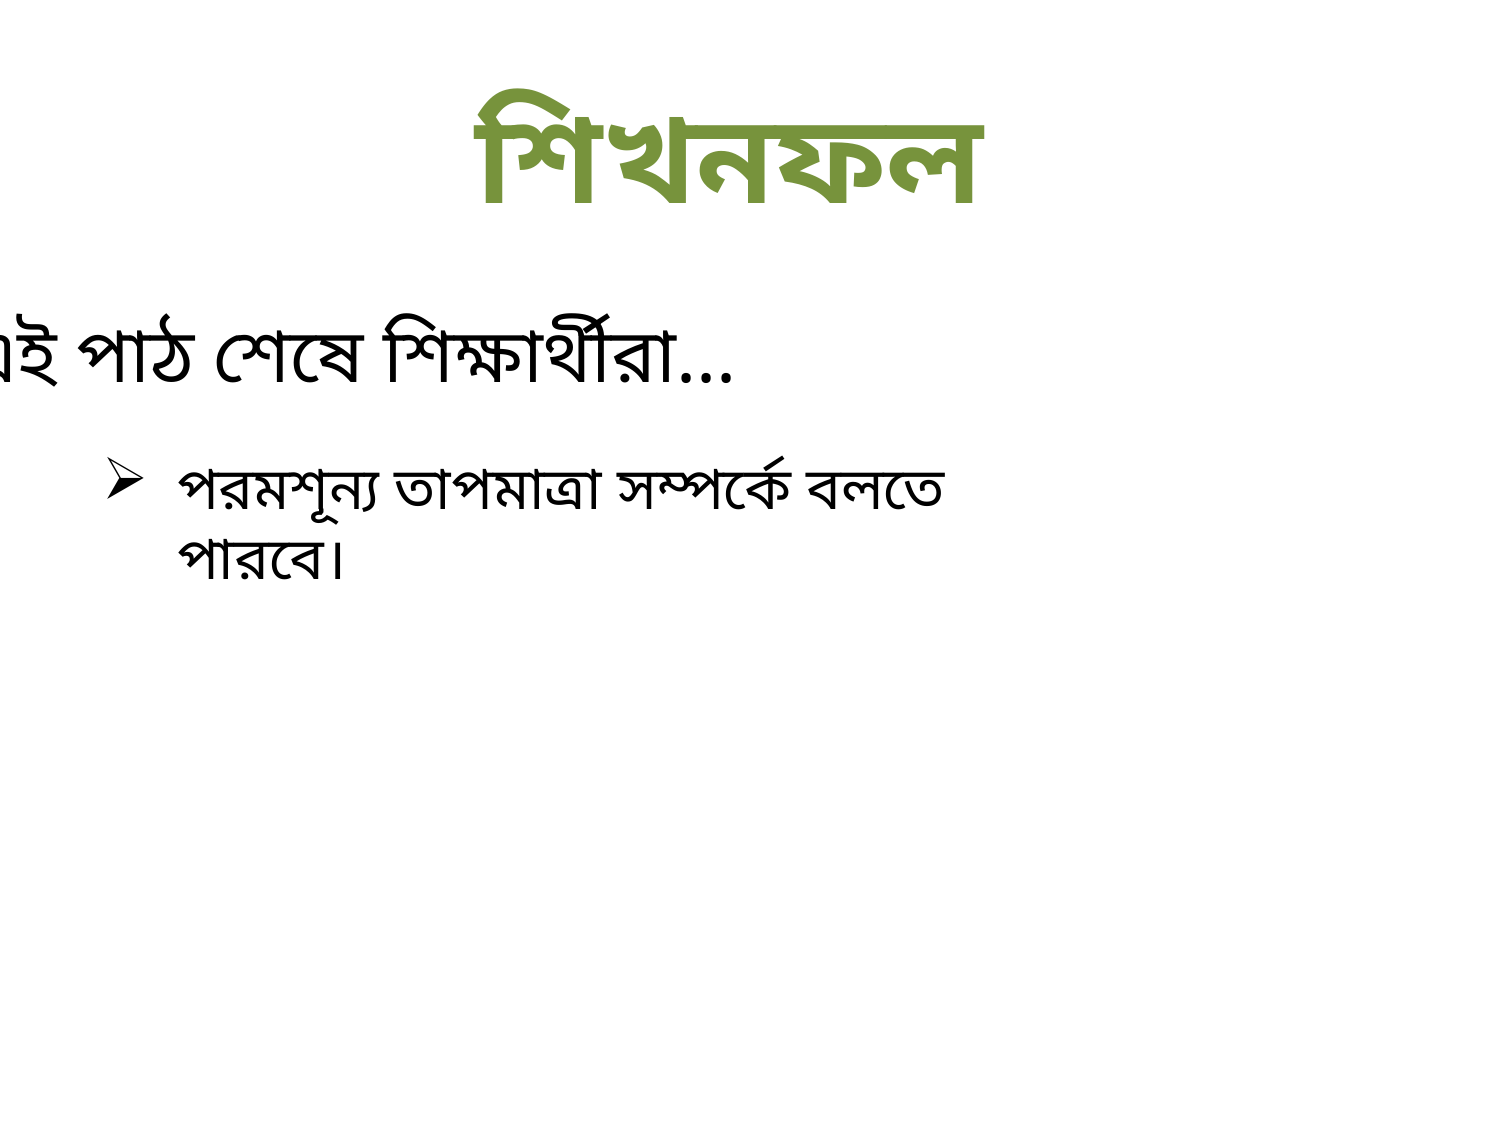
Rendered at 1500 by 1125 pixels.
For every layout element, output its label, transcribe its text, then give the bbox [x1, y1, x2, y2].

text_box শিখনফল [460, 70, 999, 236]
text_box এই পাঠ শেষে শিক্ষার্থীরা... [0, 299, 752, 405]
text_box পরমশূন্য তাপমাত্রা সম্পর্কে বলতে পারবে। [87, 443, 1138, 599]
